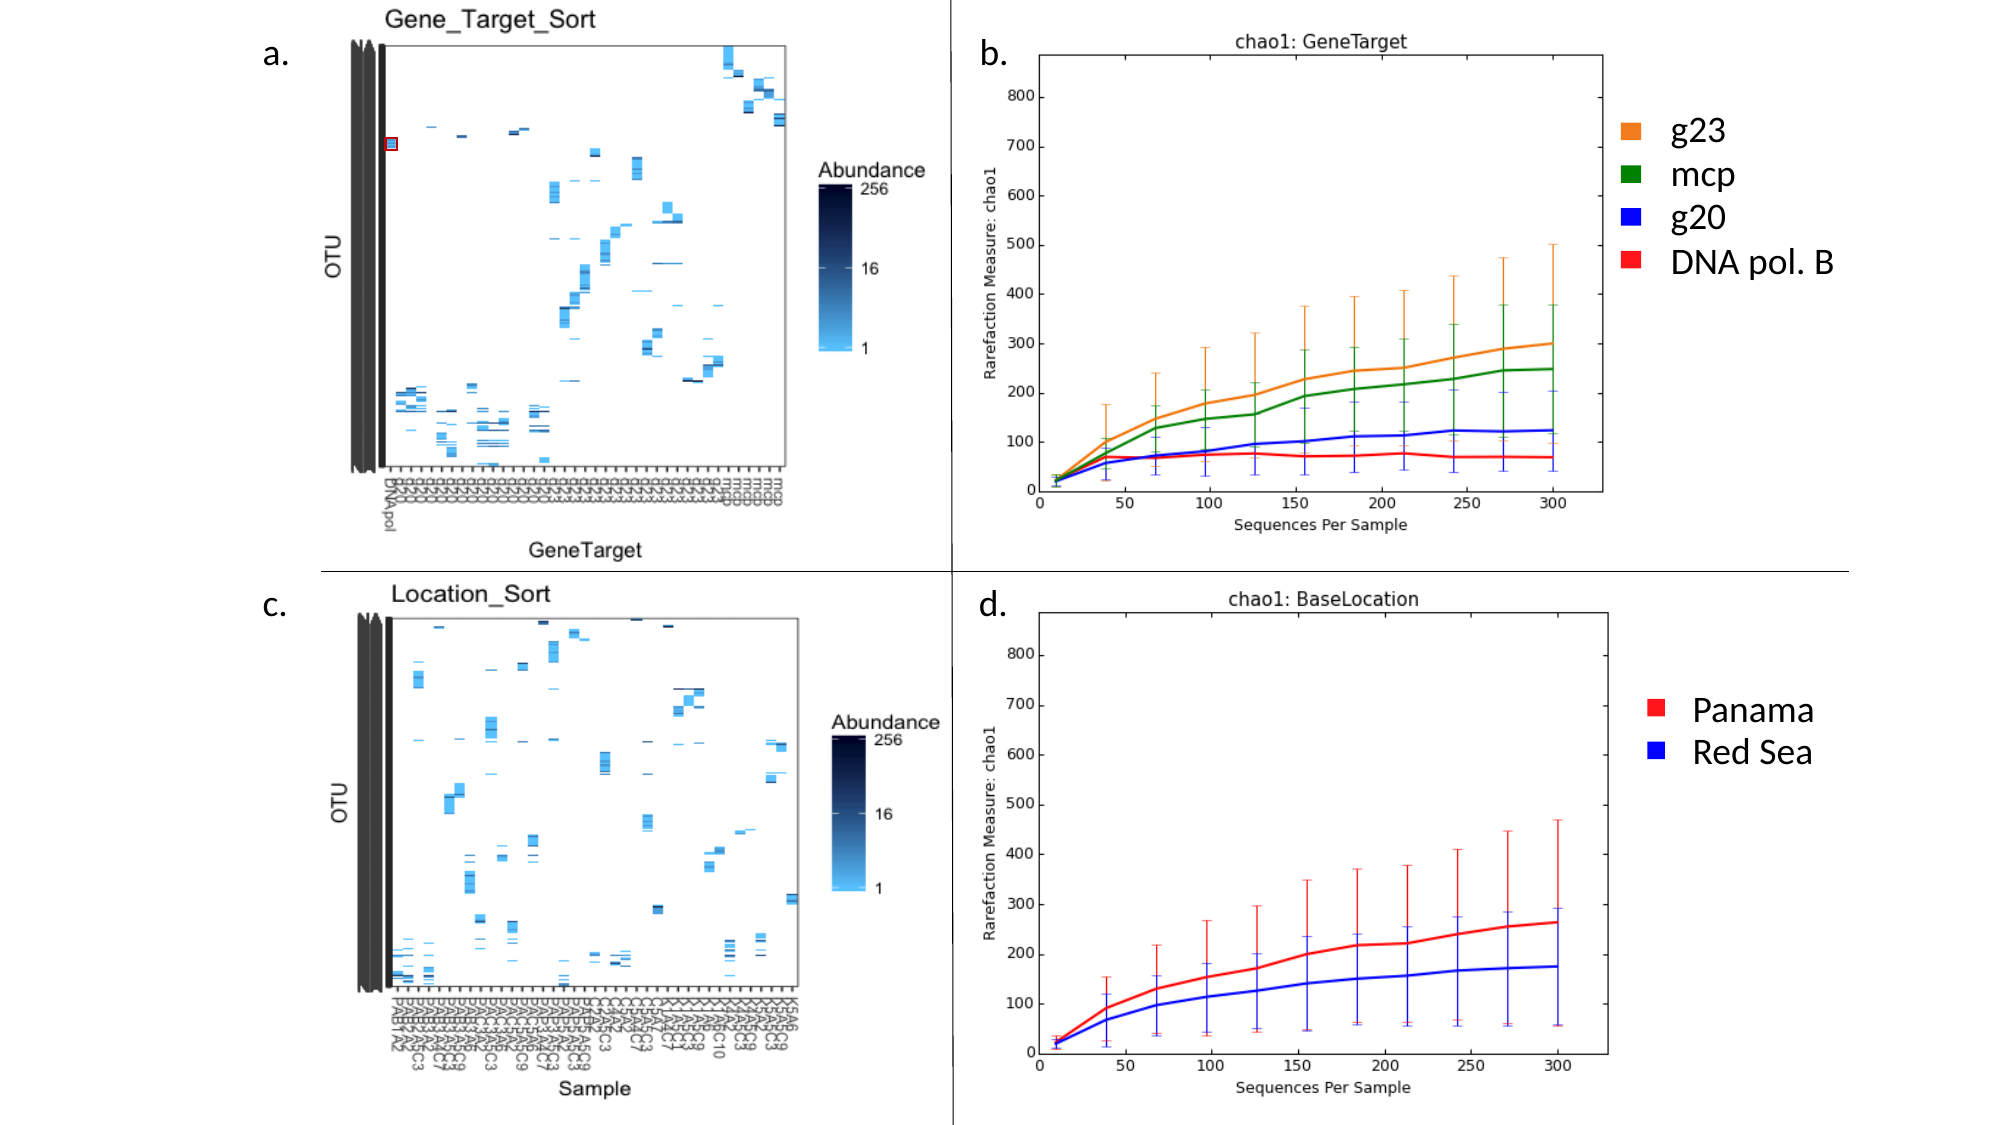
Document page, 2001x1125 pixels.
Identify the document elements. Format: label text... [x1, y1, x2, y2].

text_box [1620, 0, 1877, 552]
picture [315, 0, 950, 572]
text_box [950, 0, 954, 1125]
text_box a. [248, 21, 315, 81]
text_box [954, 557, 1903, 1109]
picture [321, 575, 950, 1109]
picture [954, 0, 1620, 546]
picture [954, 575, 963, 1109]
text_box c. [248, 571, 339, 631]
